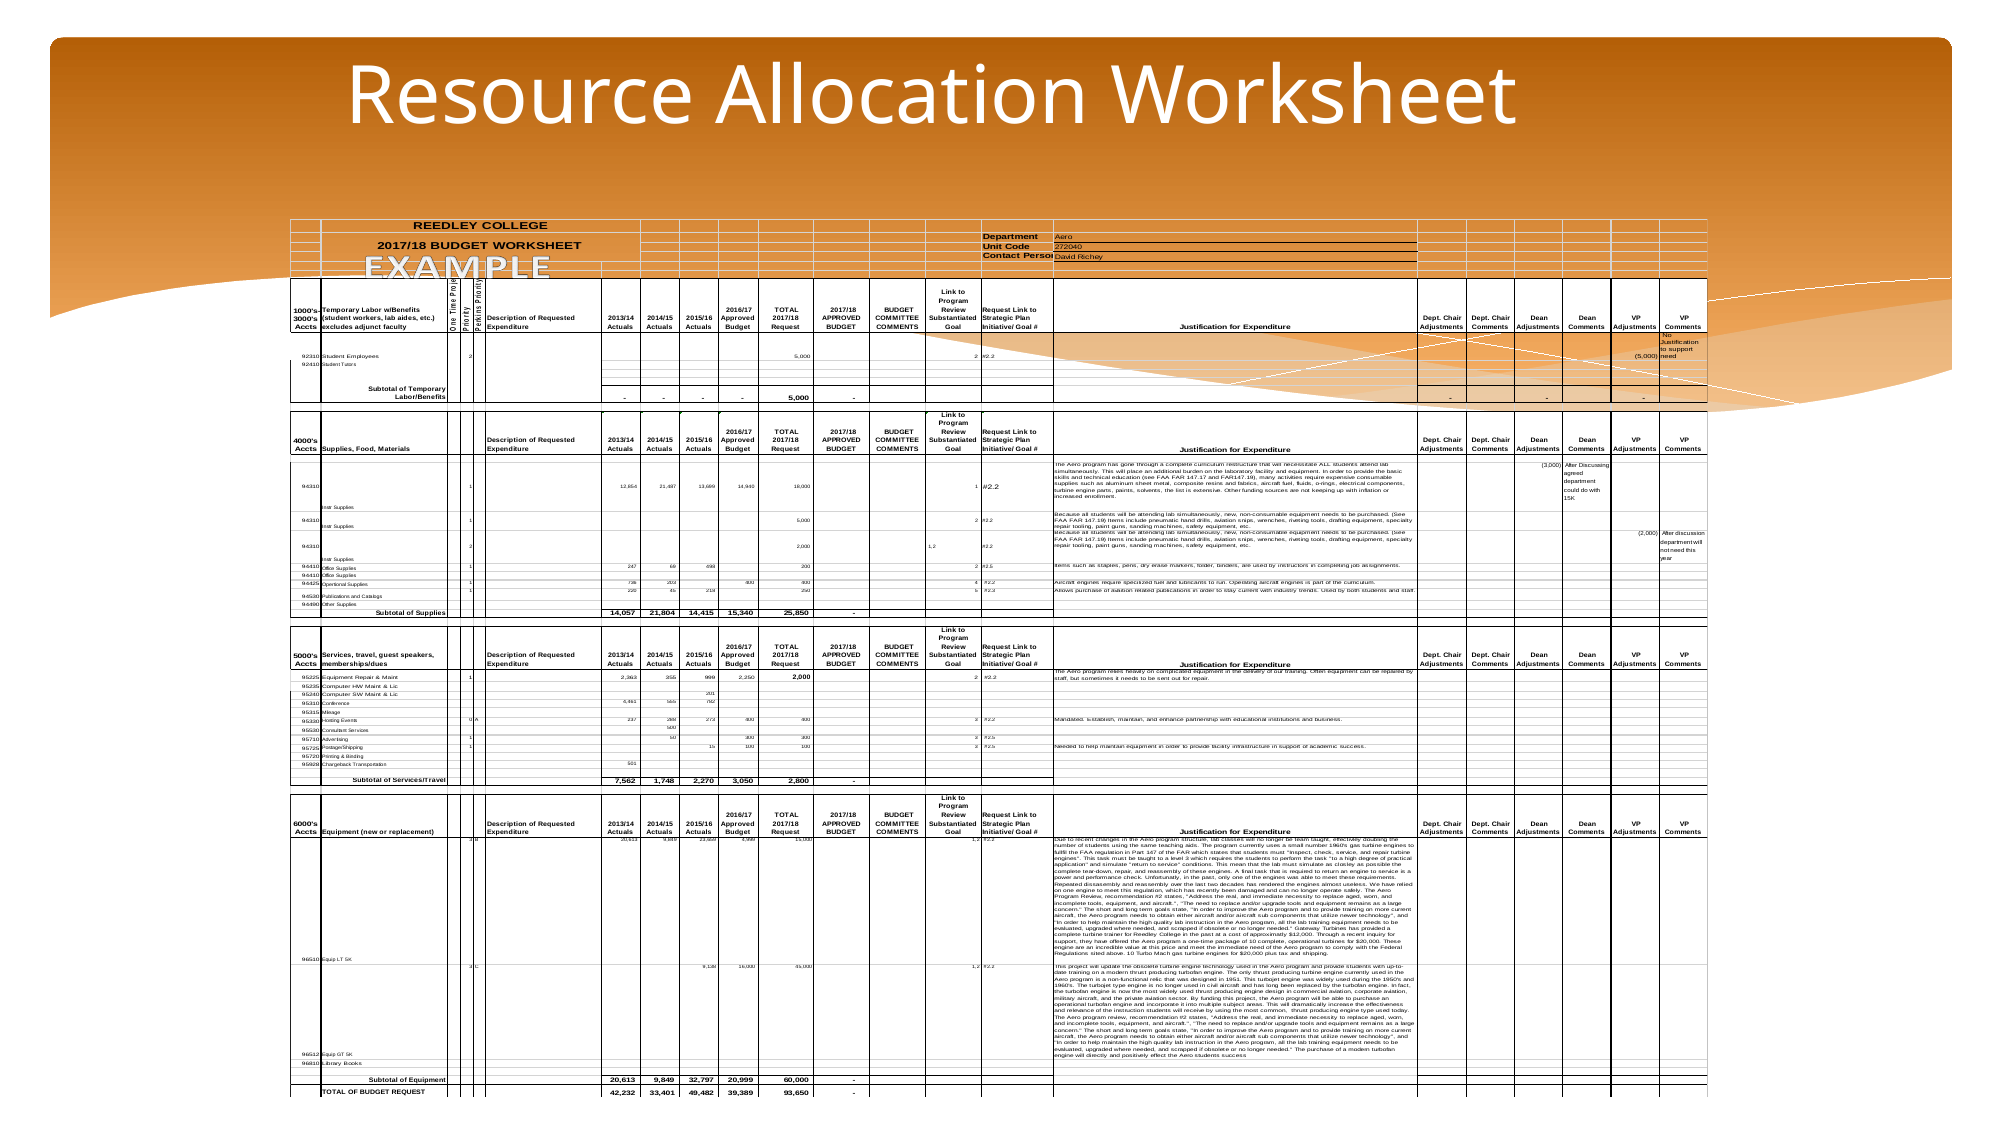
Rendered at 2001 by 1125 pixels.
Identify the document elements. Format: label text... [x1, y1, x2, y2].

title Resource Allocation Worksheet [94, 35, 1791, 148]
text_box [290, 218, 1708, 1098]
